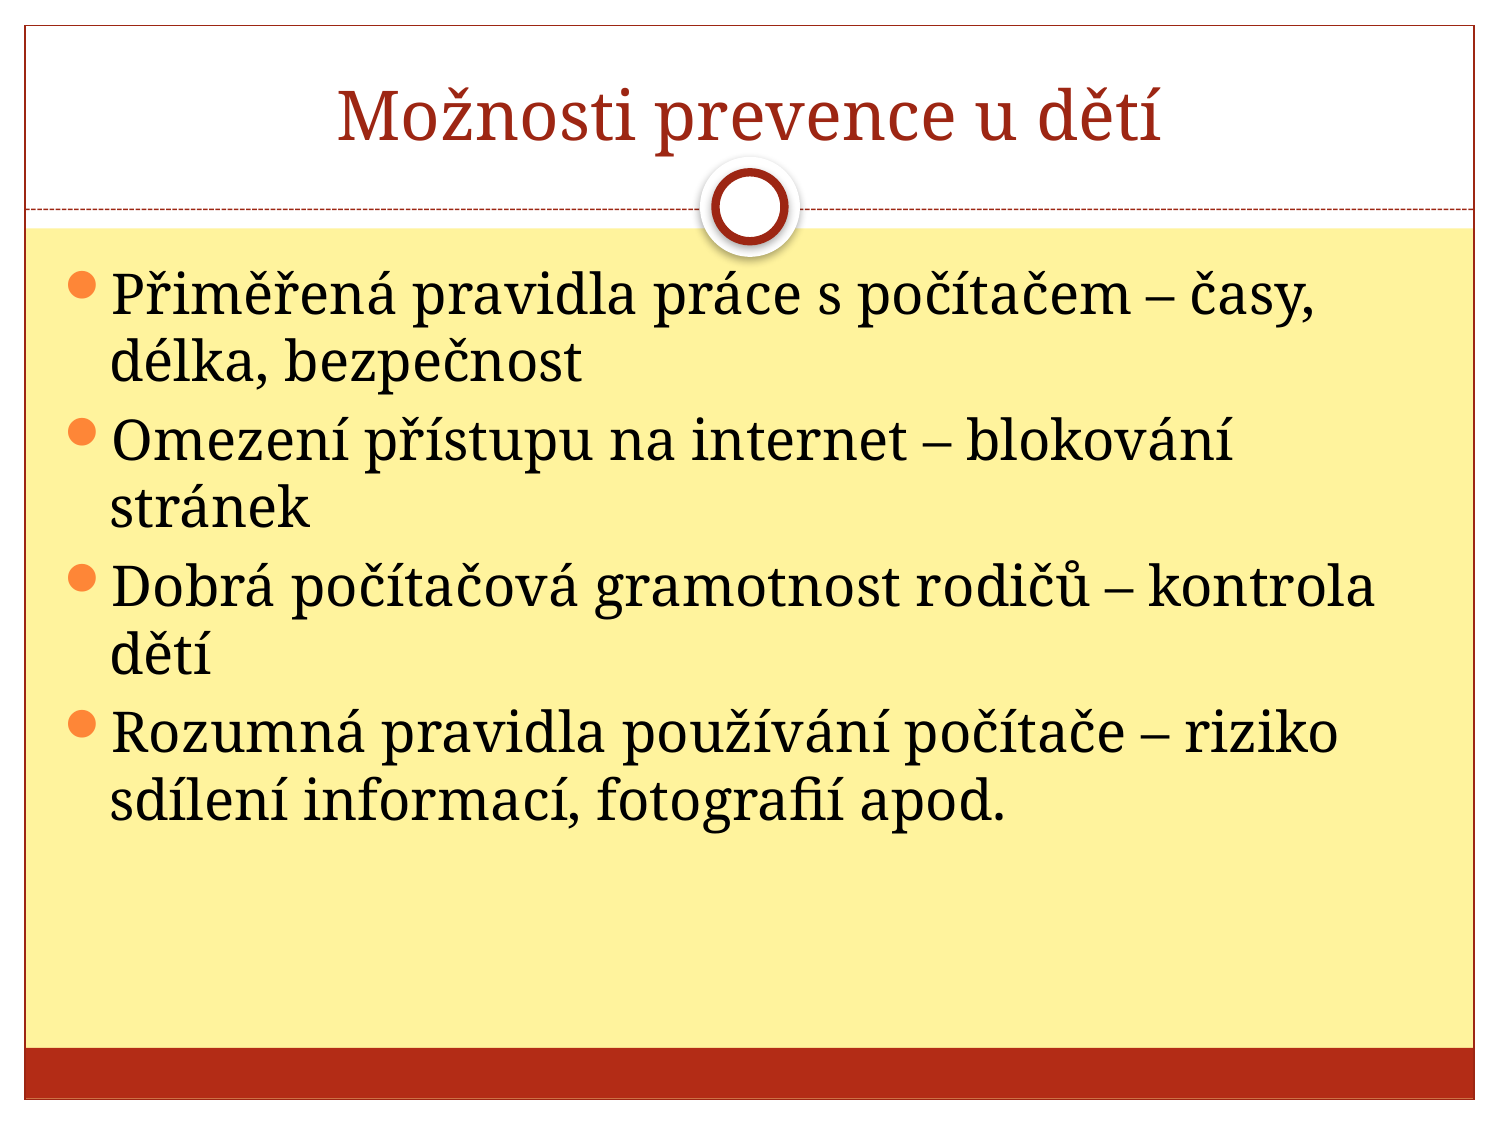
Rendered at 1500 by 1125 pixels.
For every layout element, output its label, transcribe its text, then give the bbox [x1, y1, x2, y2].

title Možnosti prevence u dětí [49, 37, 1450, 162]
list Přiměřená pravidla práce s počítačem – časy, délka, bezpečnost Omezení přístupu na internet – blokování stránek Dobrá počítačová gramotnost rodičů – kontrola dětí Rozumná pravidla používání počítače – riziko sdílení informací, fotografií apod. [49, 250, 1445, 1001]
